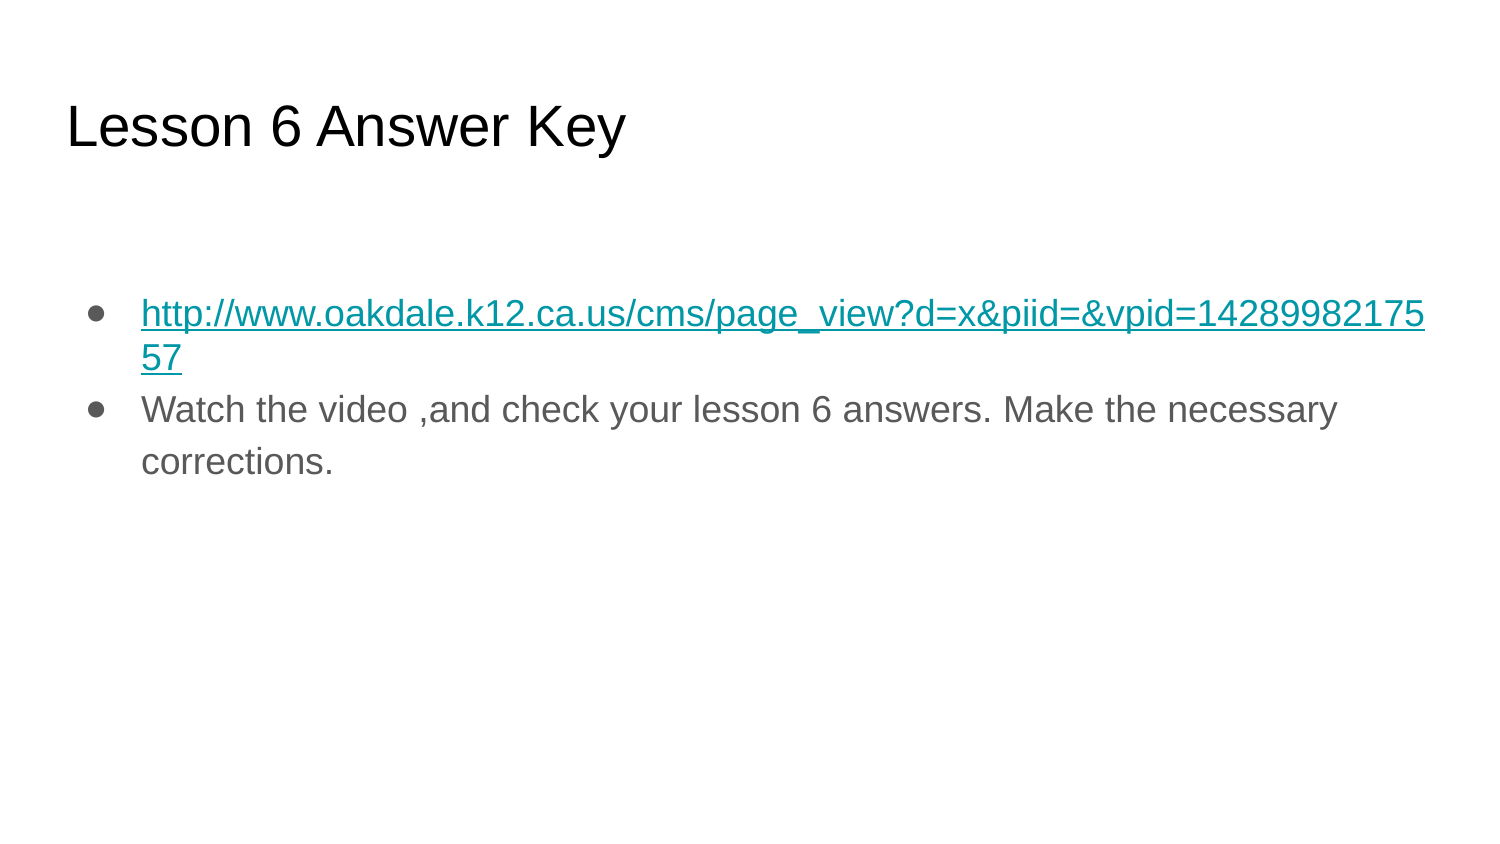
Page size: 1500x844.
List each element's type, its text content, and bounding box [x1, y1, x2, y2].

list http://www.oakdale.k12.ca.us/cms/page_view?d=x&piid=&vpid=1428998217557 Watch the video ,and check your lesson 6 answers. Make the necessary corrections. [51, 189, 1449, 750]
title Lesson 6 Answer Key [51, 72, 1449, 167]
